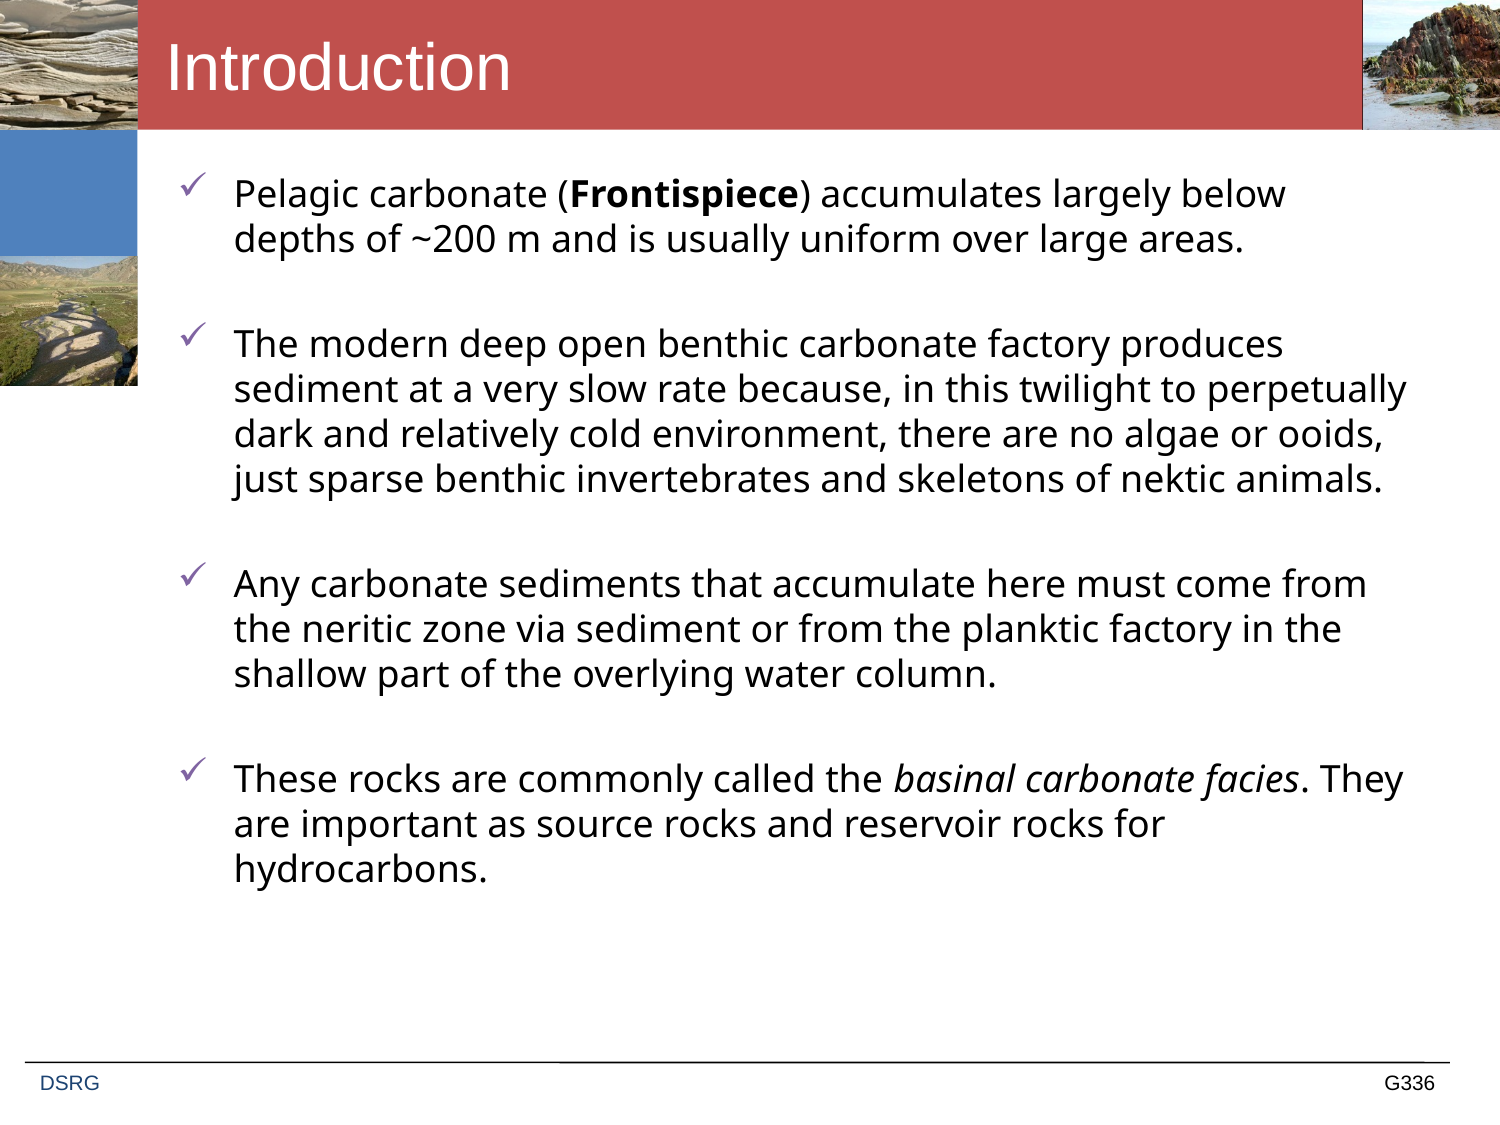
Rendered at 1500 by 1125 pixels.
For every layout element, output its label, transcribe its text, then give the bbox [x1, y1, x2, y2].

slide_number G336 [1100, 1062, 1450, 1103]
picture [0, 0, 138, 130]
picture [1362, 0, 1500, 130]
footer DSRG [24, 1062, 500, 1125]
picture [0, 256, 138, 386]
list Pelagic carbonate (Frontispiece) accumulates largely below depths of ~200 m and is usually uniform over large areas. The modern deep open benthic carbonate factory produces sediment at a very slow rate because, in this twilight to perpetually dark and relatively cold environment, there are no algae or ooids, just sparse benthic invertebrates and skeletons of nektic animals. Any carbonate sediments that accumulate here must come from the neritic zone via sediment or from the planktic factory in the shallow part of the overlying water column. These rocks are commonly called the basinal carbonate facies. They are important as source rocks and reservoir rocks for hydrocarbons. [162, 162, 1425, 1005]
title Introduction [150, 17, 1350, 111]
